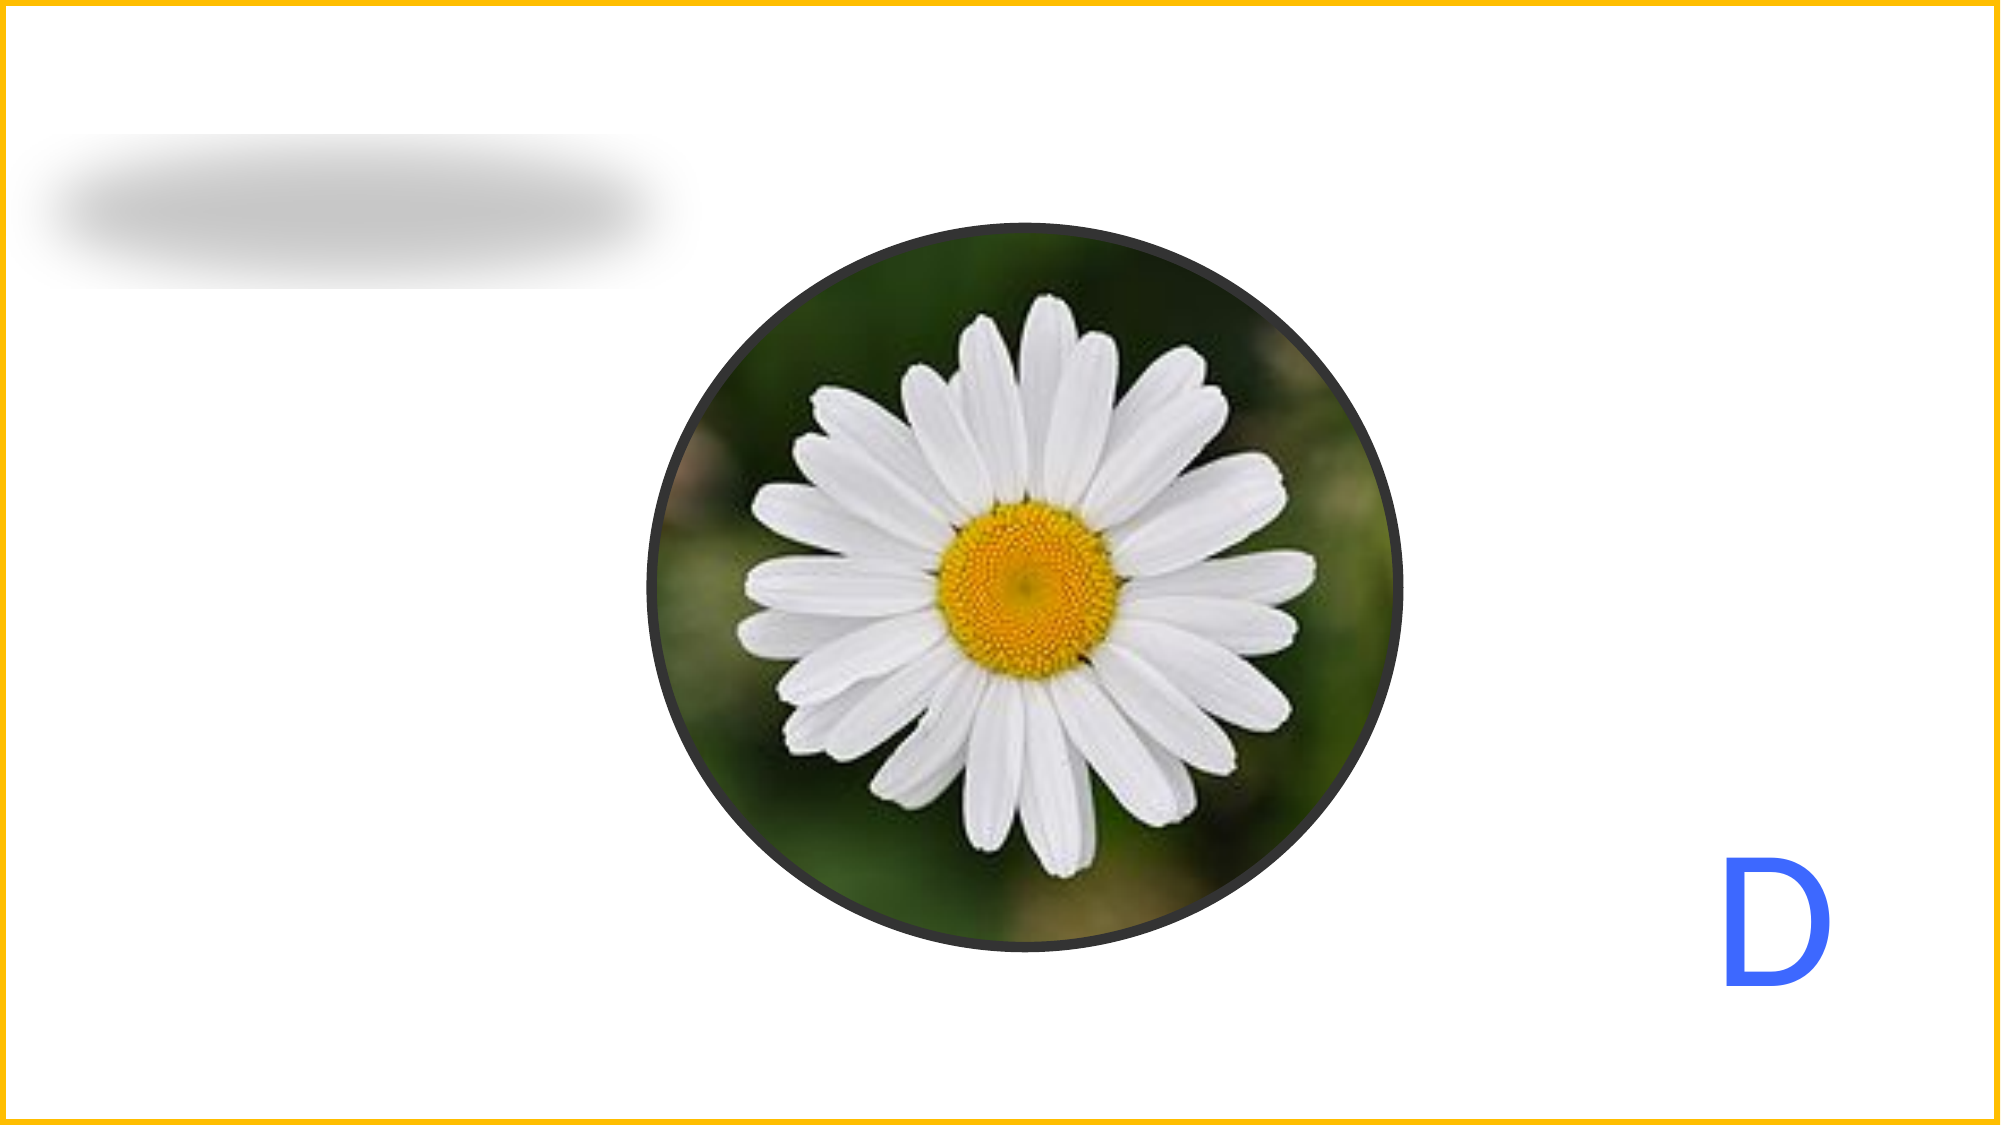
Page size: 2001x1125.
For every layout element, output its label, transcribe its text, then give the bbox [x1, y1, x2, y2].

picture [651, 227, 1399, 948]
text_box D [1591, 778, 1960, 1034]
